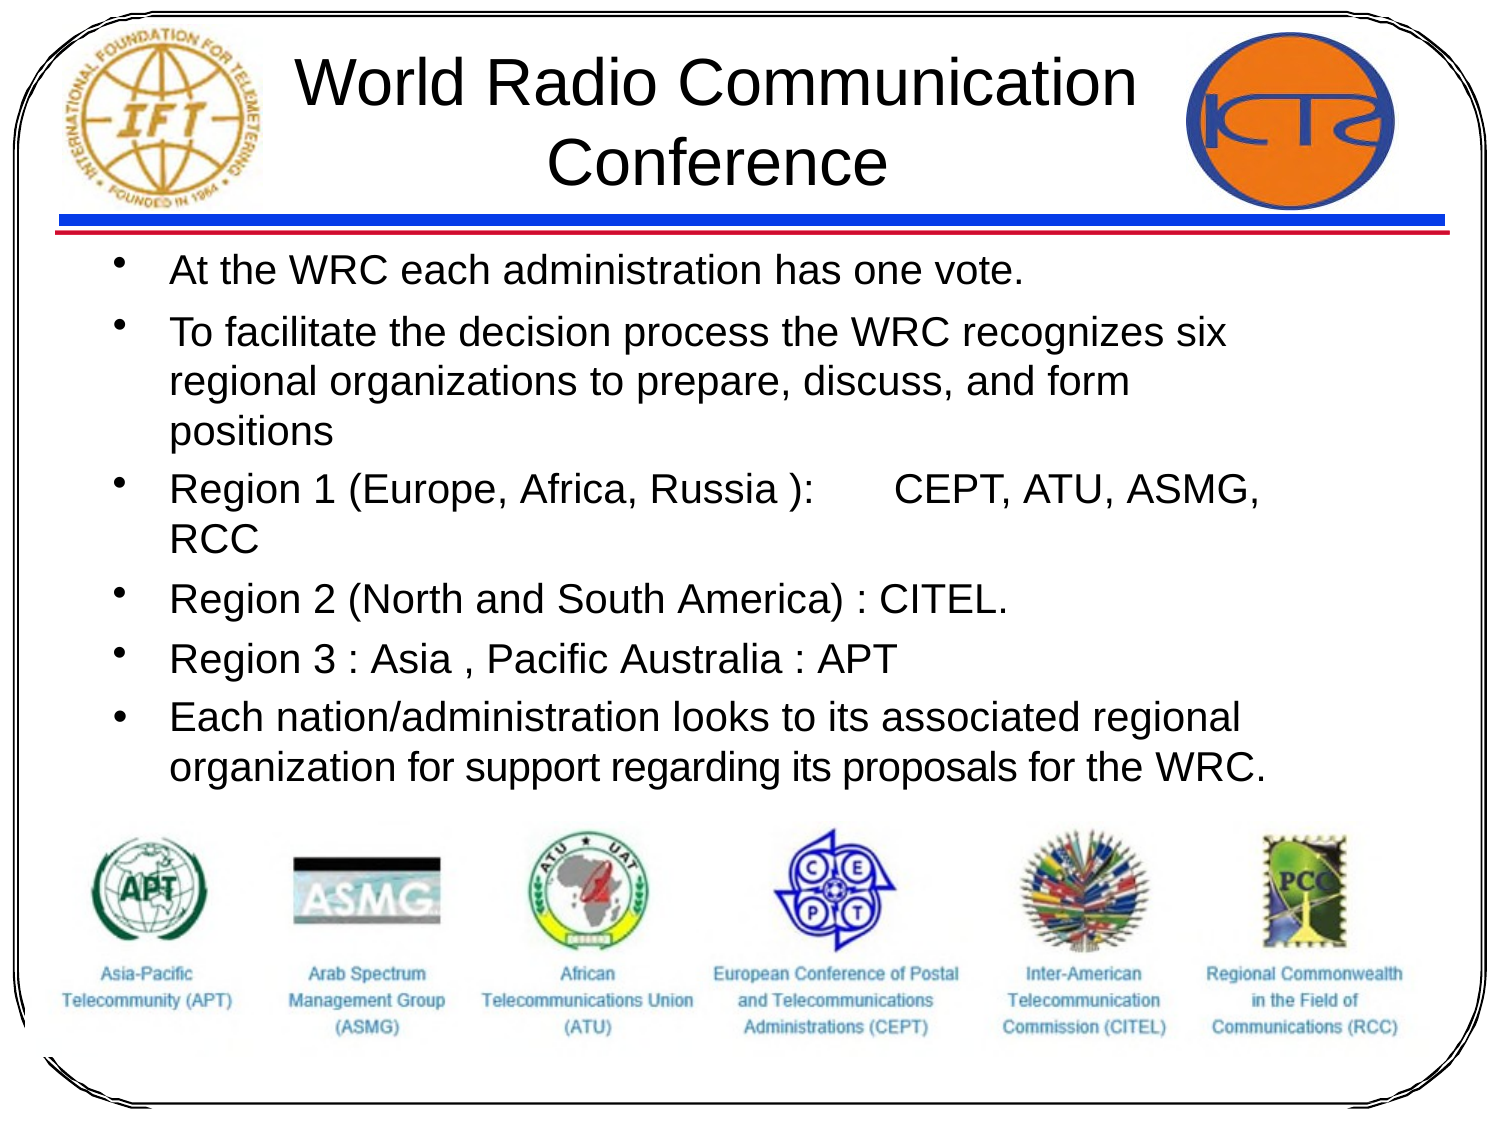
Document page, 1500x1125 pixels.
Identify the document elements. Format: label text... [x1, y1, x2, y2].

picture [62, 24, 263, 211]
picture [62, 24, 92, 44]
picture [1186, 32, 1399, 211]
text_box At the WRC each administration has one vote. To facilitate the decision process the WRC recognizes six regional organizations to prepare, discuss, and form positions Region 1 (Europe, Africa, Russia ): CEPT, ATU, ASMG, RCC Region 2 (North and South America) : CITEL. Region 3 : Asia , Pacific Australia : APT Each nation/administration looks to its associated regional organization for support regarding its proposals for the WRC. [110, 230, 1348, 791]
picture [75, 24, 103, 40]
title World Radio Communication Conference [292, 34, 1208, 227]
picture [25, 821, 1446, 1057]
